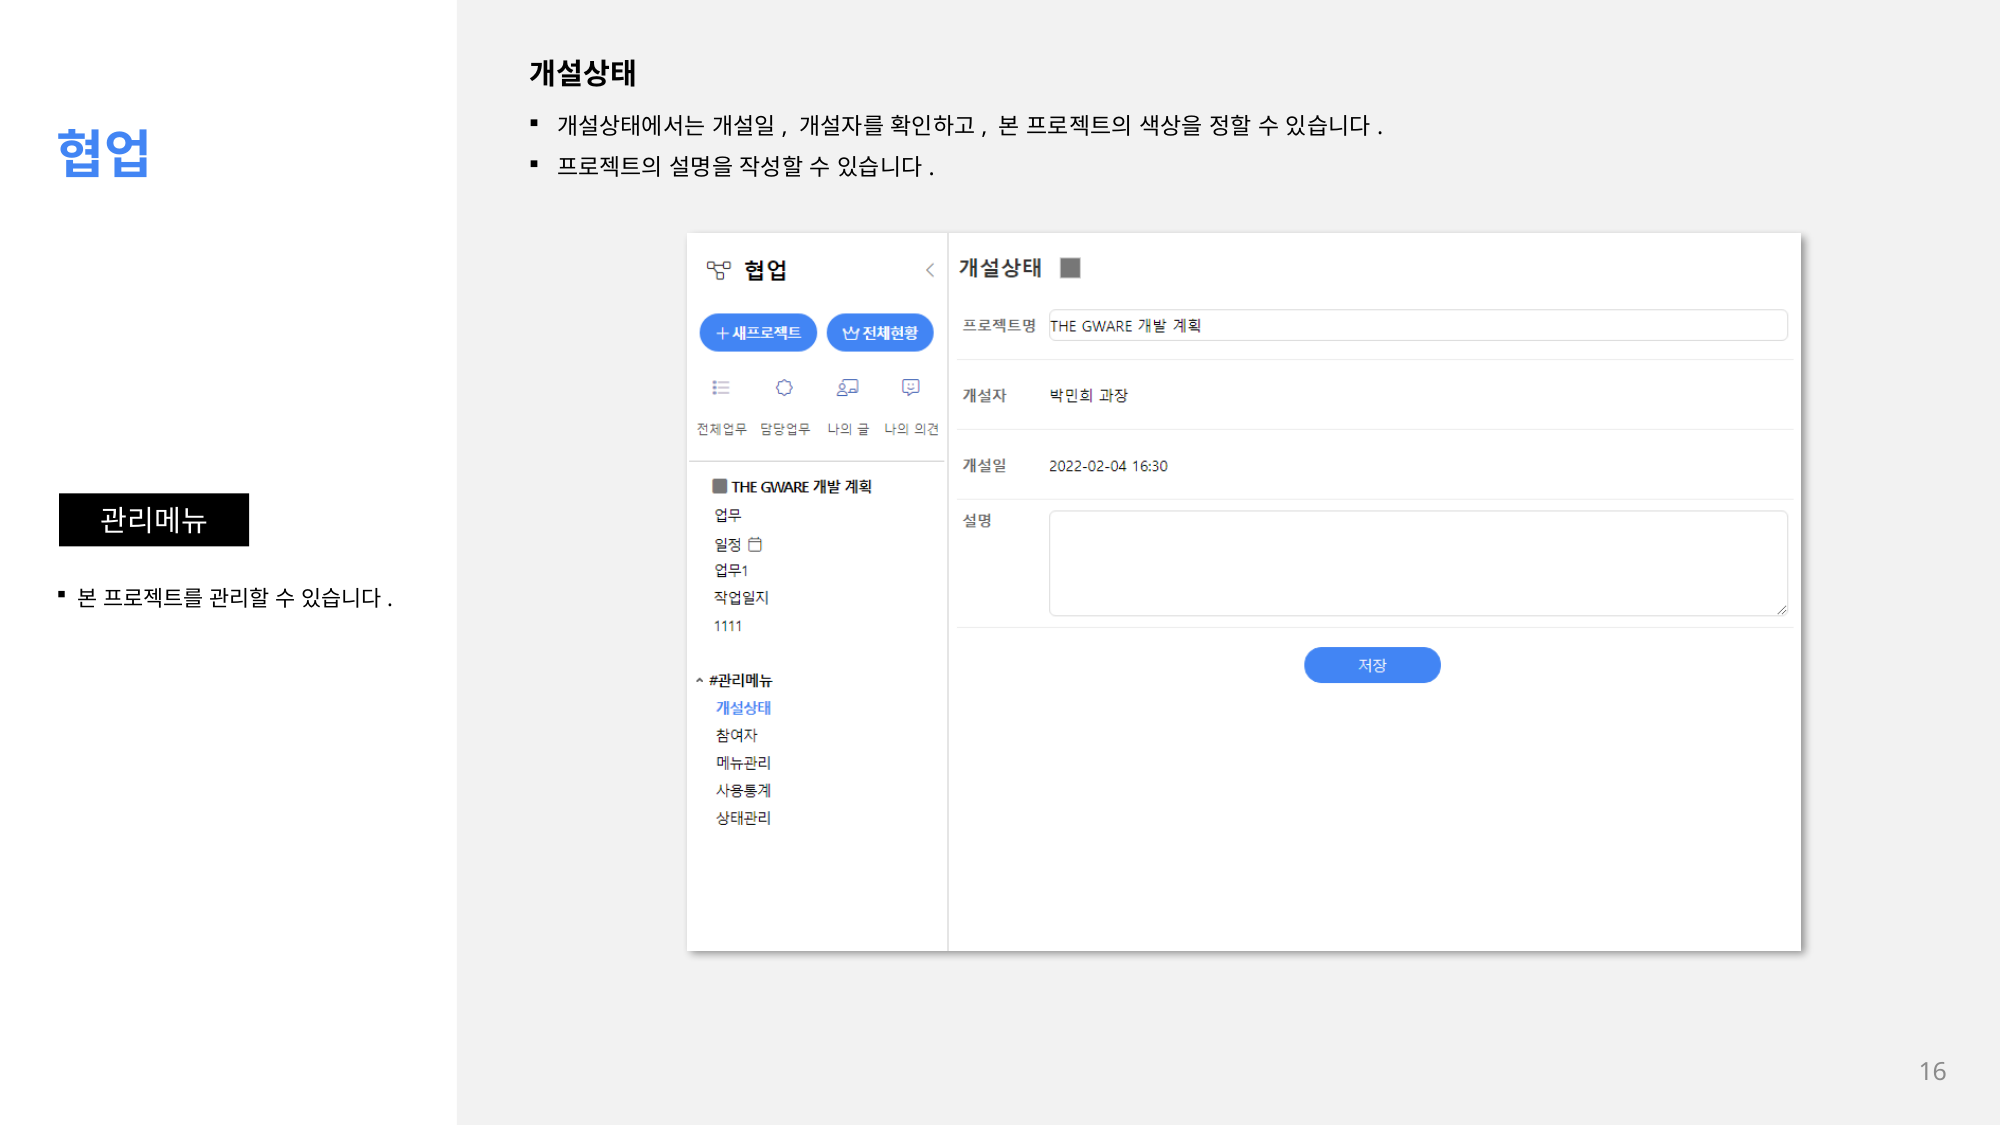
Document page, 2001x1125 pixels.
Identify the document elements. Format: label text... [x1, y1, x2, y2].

text_box 협업 [41, 114, 410, 192]
text_box 개설상태 [514, 30, 988, 90]
picture [687, 233, 1801, 951]
text_box 본 프로젝트를 관리할 수 있습니다. [41, 563, 457, 618]
text_box 관리메뉴 [58, 492, 250, 548]
text_box 개설상태에서는 개설일, 개설자를 확인하고, 본 프로젝트의 색상을 정할 수 있습니다. 프로젝트의 설명을 작성할 수 있습니다. [514, 90, 1975, 188]
